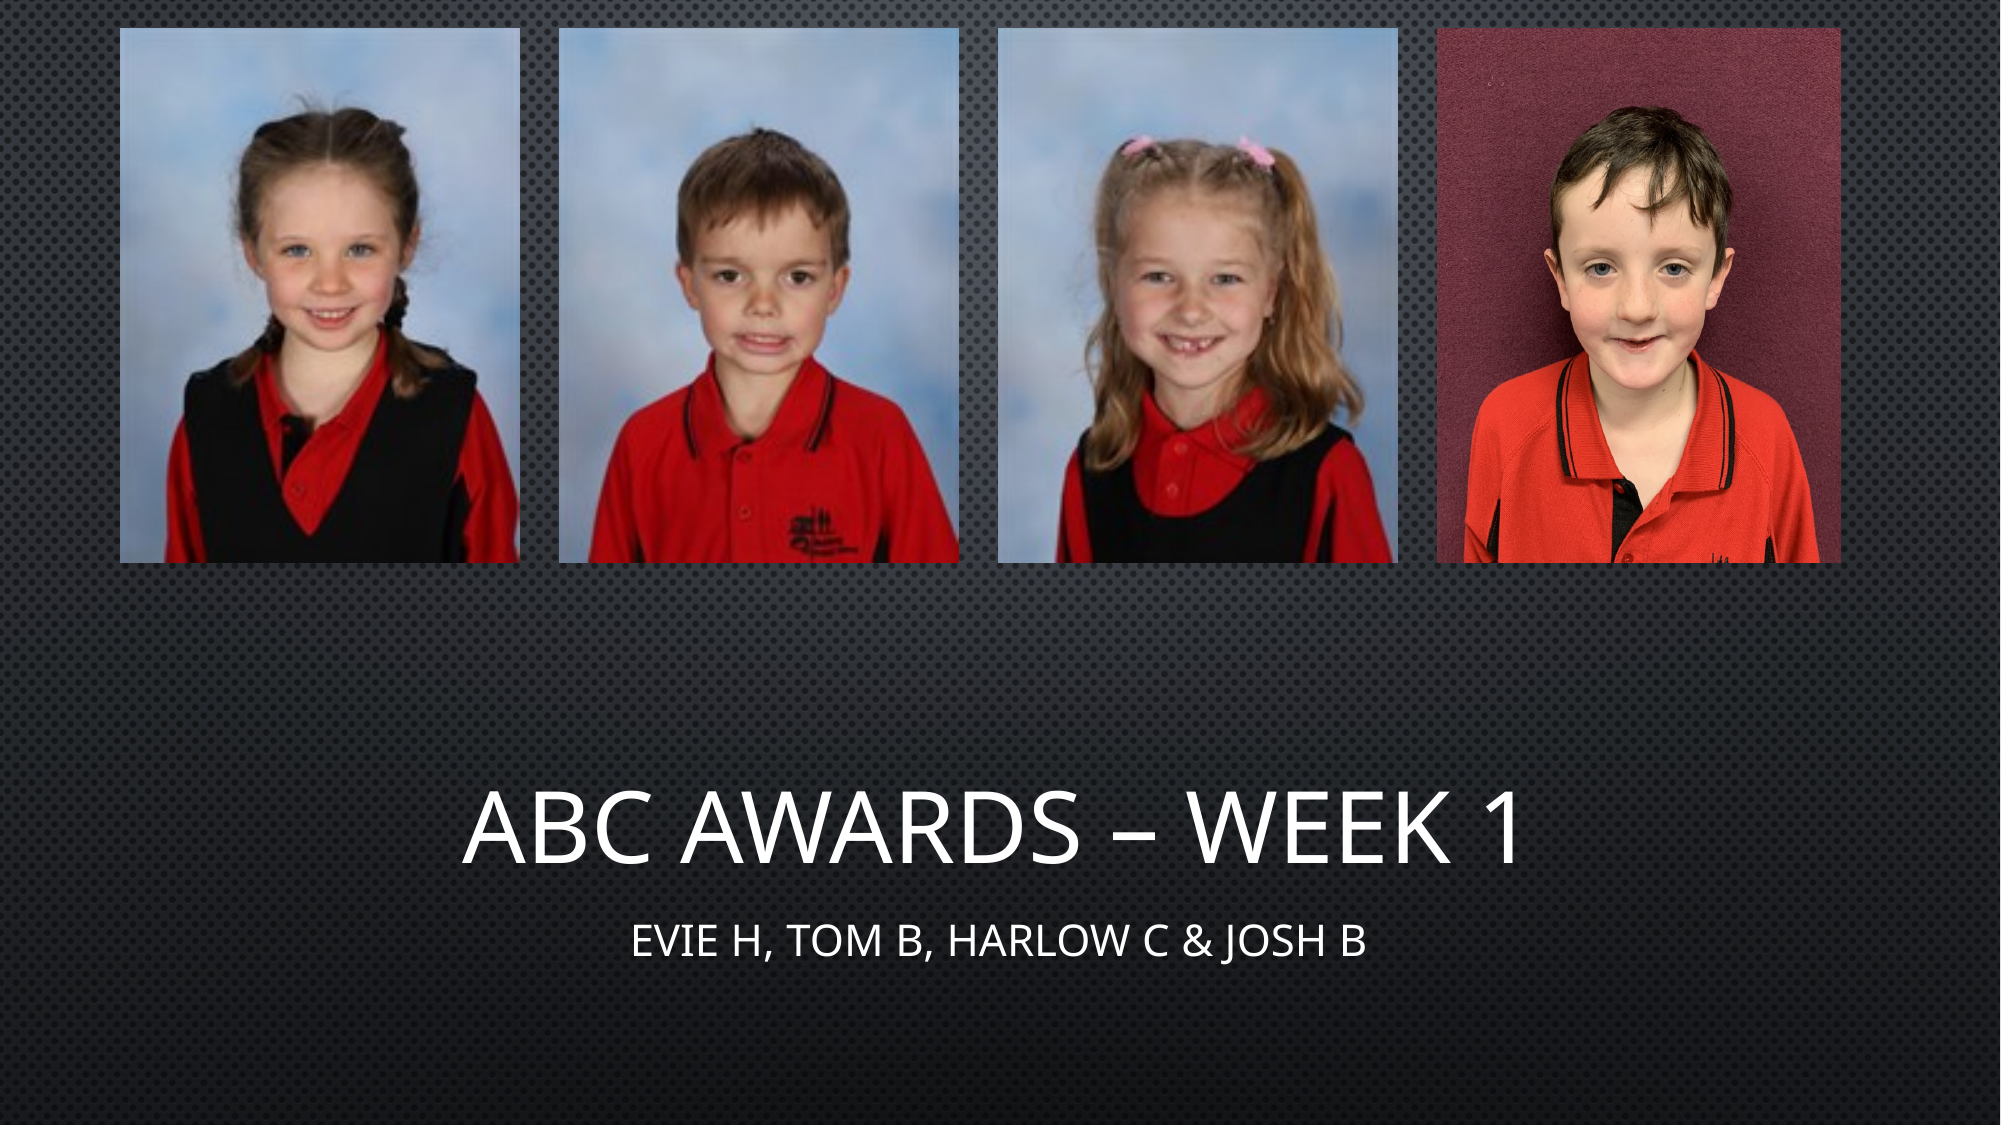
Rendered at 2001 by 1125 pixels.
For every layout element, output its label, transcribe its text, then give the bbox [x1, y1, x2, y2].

list Evie H, Tom B, Harlow C & Josh B [287, 904, 1711, 1024]
picture [120, 28, 521, 563]
text_box ABC Awards – week 1 [287, 715, 1711, 891]
picture [998, 28, 1399, 563]
picture [559, 28, 960, 563]
picture [1437, 28, 1841, 563]
text_box [0, 0, 2000, 1125]
